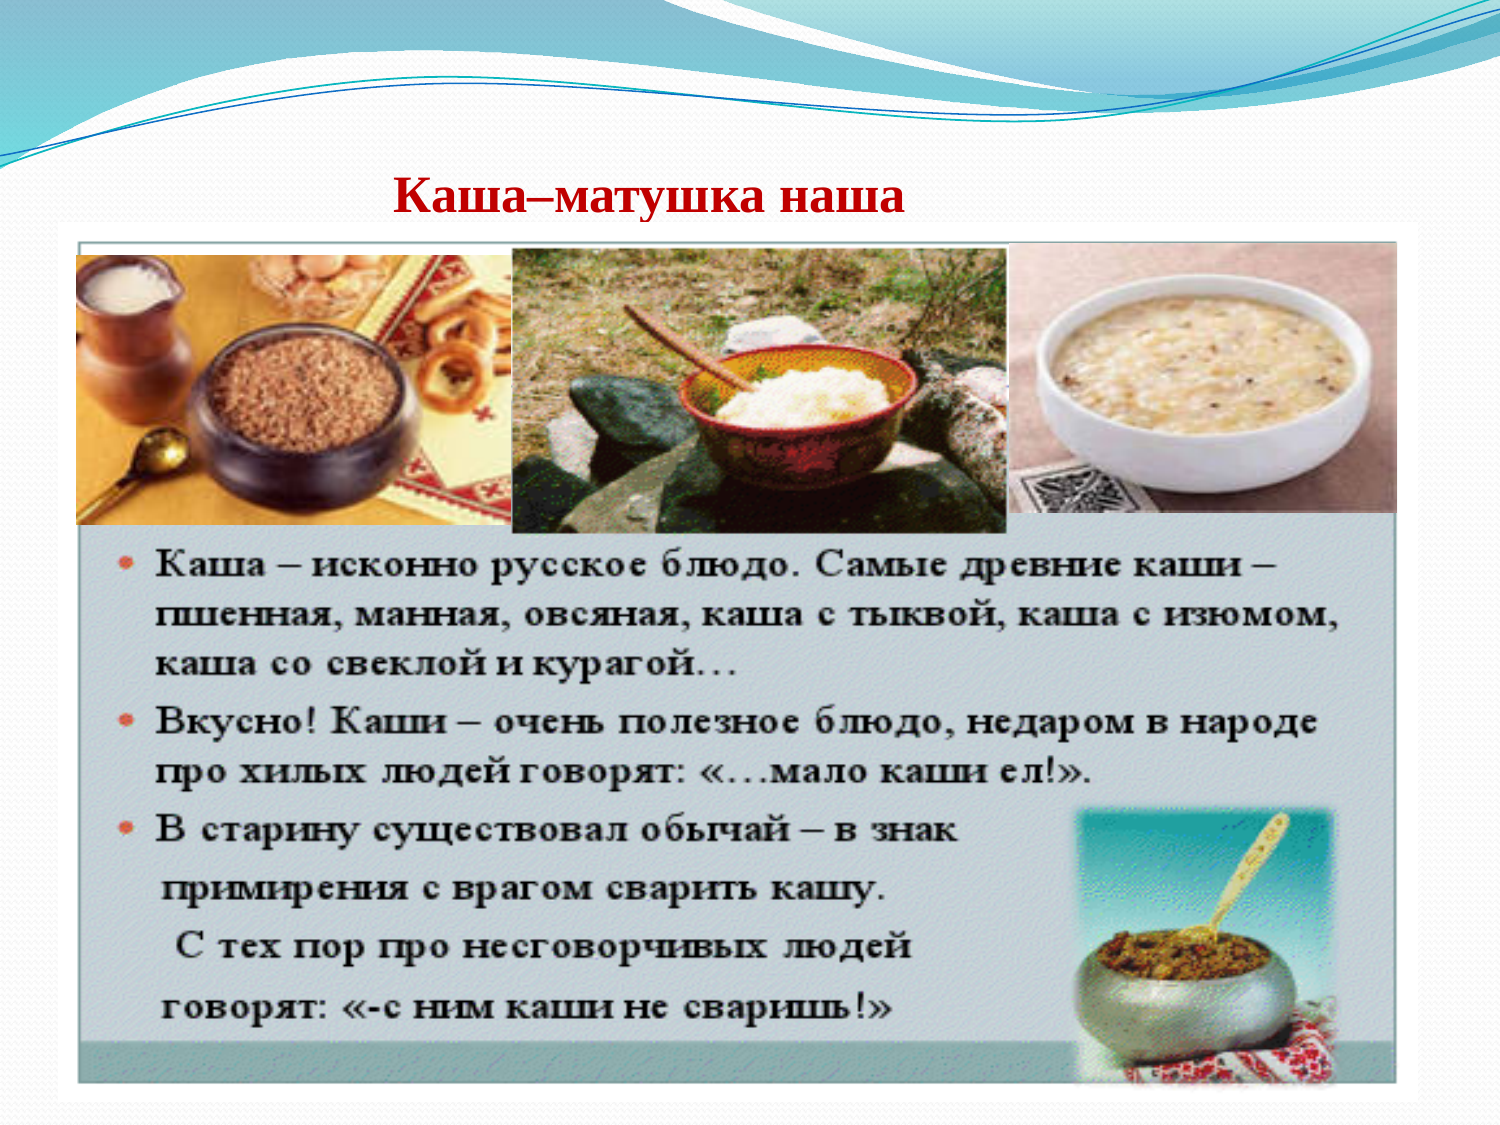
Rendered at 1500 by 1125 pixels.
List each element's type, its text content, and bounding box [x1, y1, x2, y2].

picture [58, 222, 1419, 1102]
title Каша–матушка наша [0, 105, 1407, 223]
